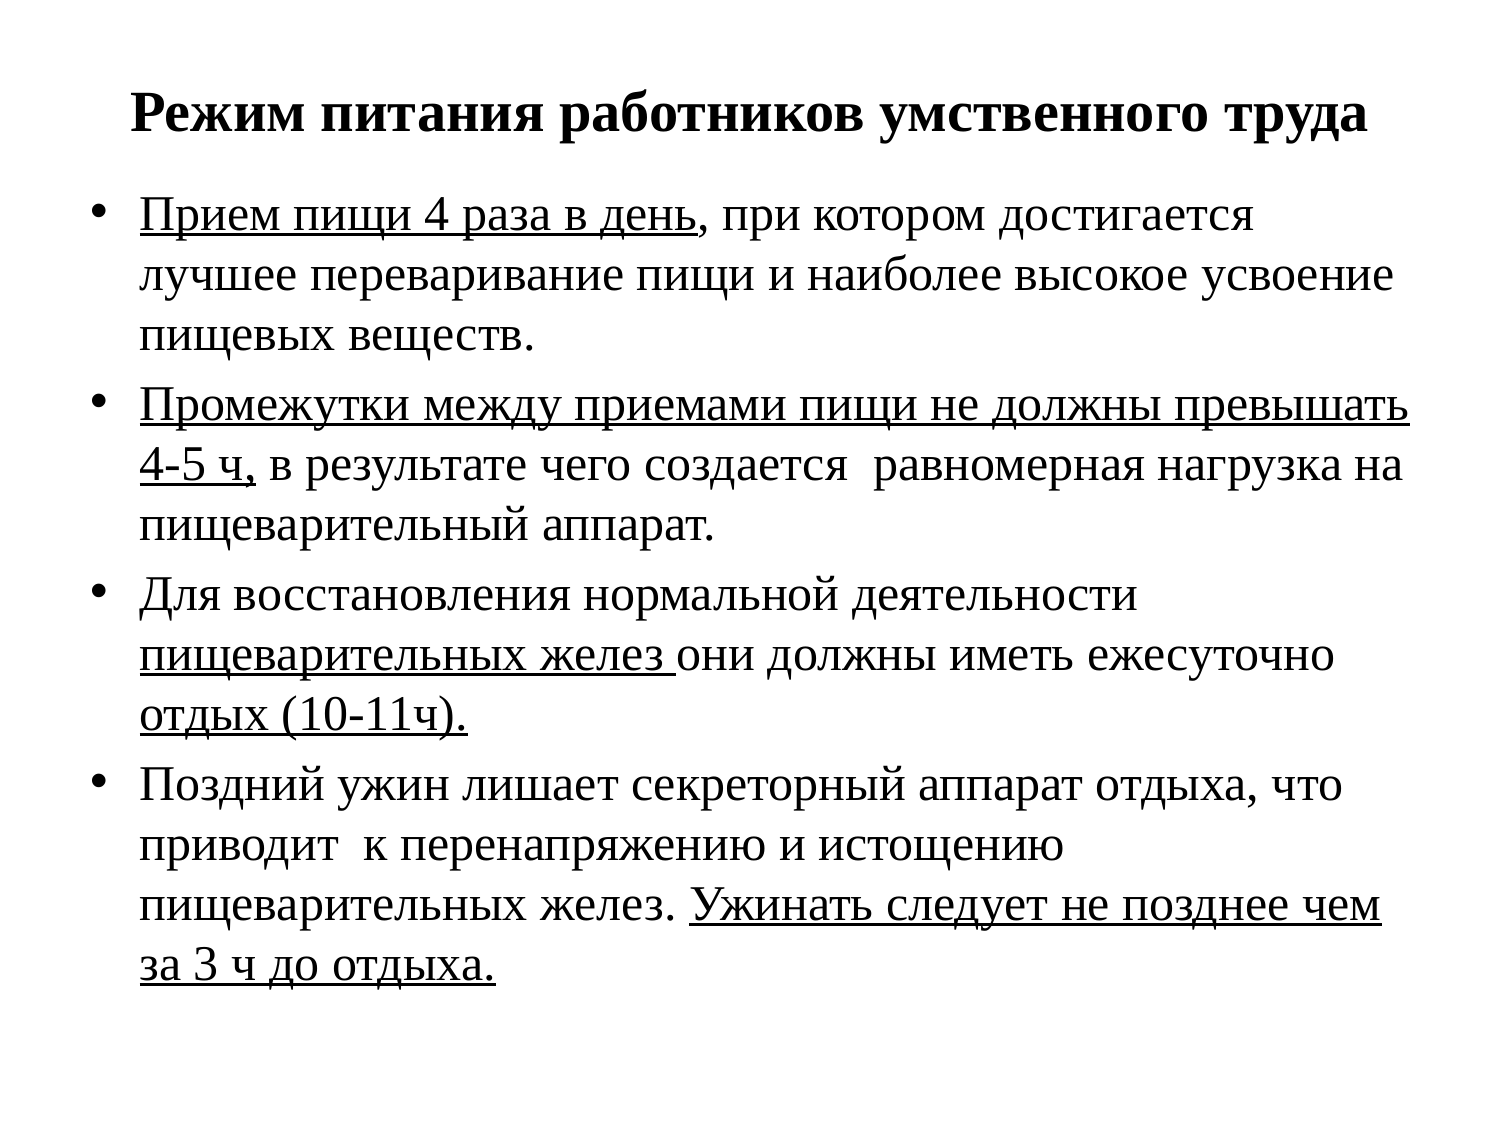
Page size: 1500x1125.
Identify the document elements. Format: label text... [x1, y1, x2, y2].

list Прием пищи 4 раза в день, при котором достигается лучшее переваривание пищи и наиболее высокое усвоение пищевых веществ. Промежутки между приемами пищи не должны превышать 4-5 ч, в результате чего создается равномерная нагрузка на пищеварительный аппарат. Для восстановления нормальной деятельности пищеварительных желез они должны иметь ежесуточно отдых (10-11ч). Поздний ужин лишает секреторный аппарат отдыха, что приводит к перенапряжению и истощению пищеварительных желез. Ужинать следует не позднее чем за 3 ч до отдыха. [75, 172, 1425, 1005]
title Режим питания работников умственного труда [75, 78, 1425, 138]
